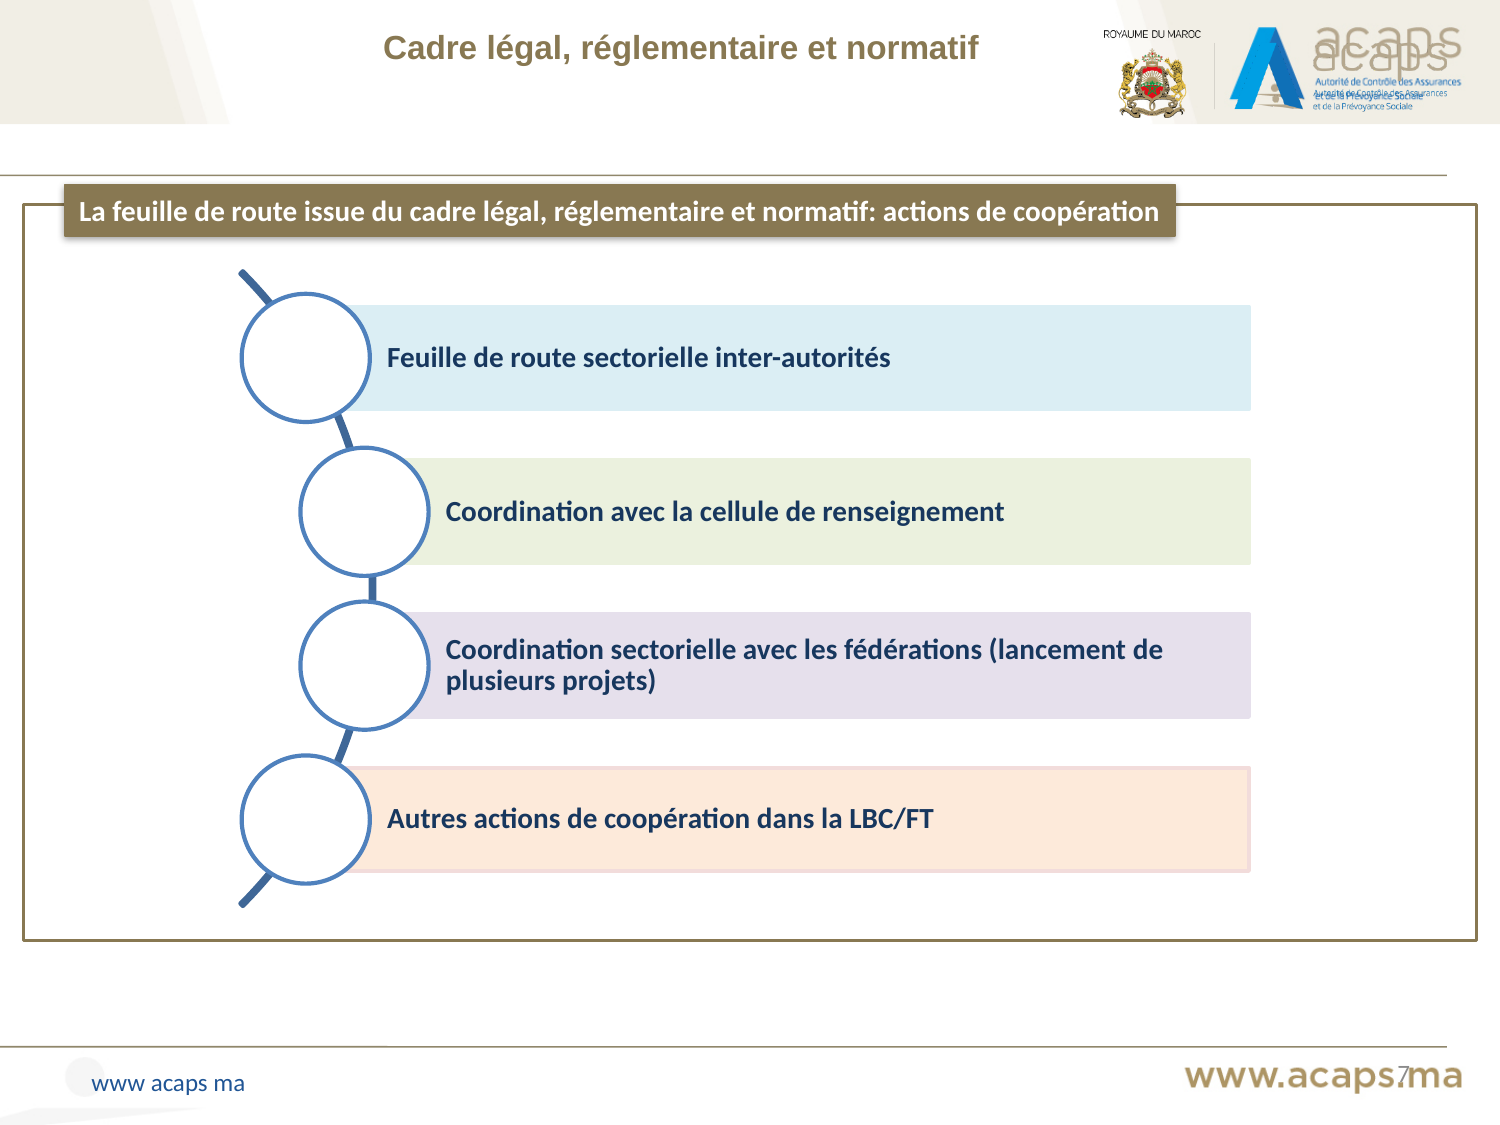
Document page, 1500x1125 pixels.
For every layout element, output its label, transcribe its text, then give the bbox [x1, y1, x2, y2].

picture [0, 0, 1500, 1125]
text_box [22, 203, 1479, 942]
text_box La feuille de route issue du cadre légal, réglementaire et normatif: actions de coopération [64, 184, 1176, 237]
slide_number 7 [1074, 1042, 1425, 1103]
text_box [229, 255, 1259, 923]
text_box Cadre légal, réglementaire et normatif [202, 19, 1160, 74]
